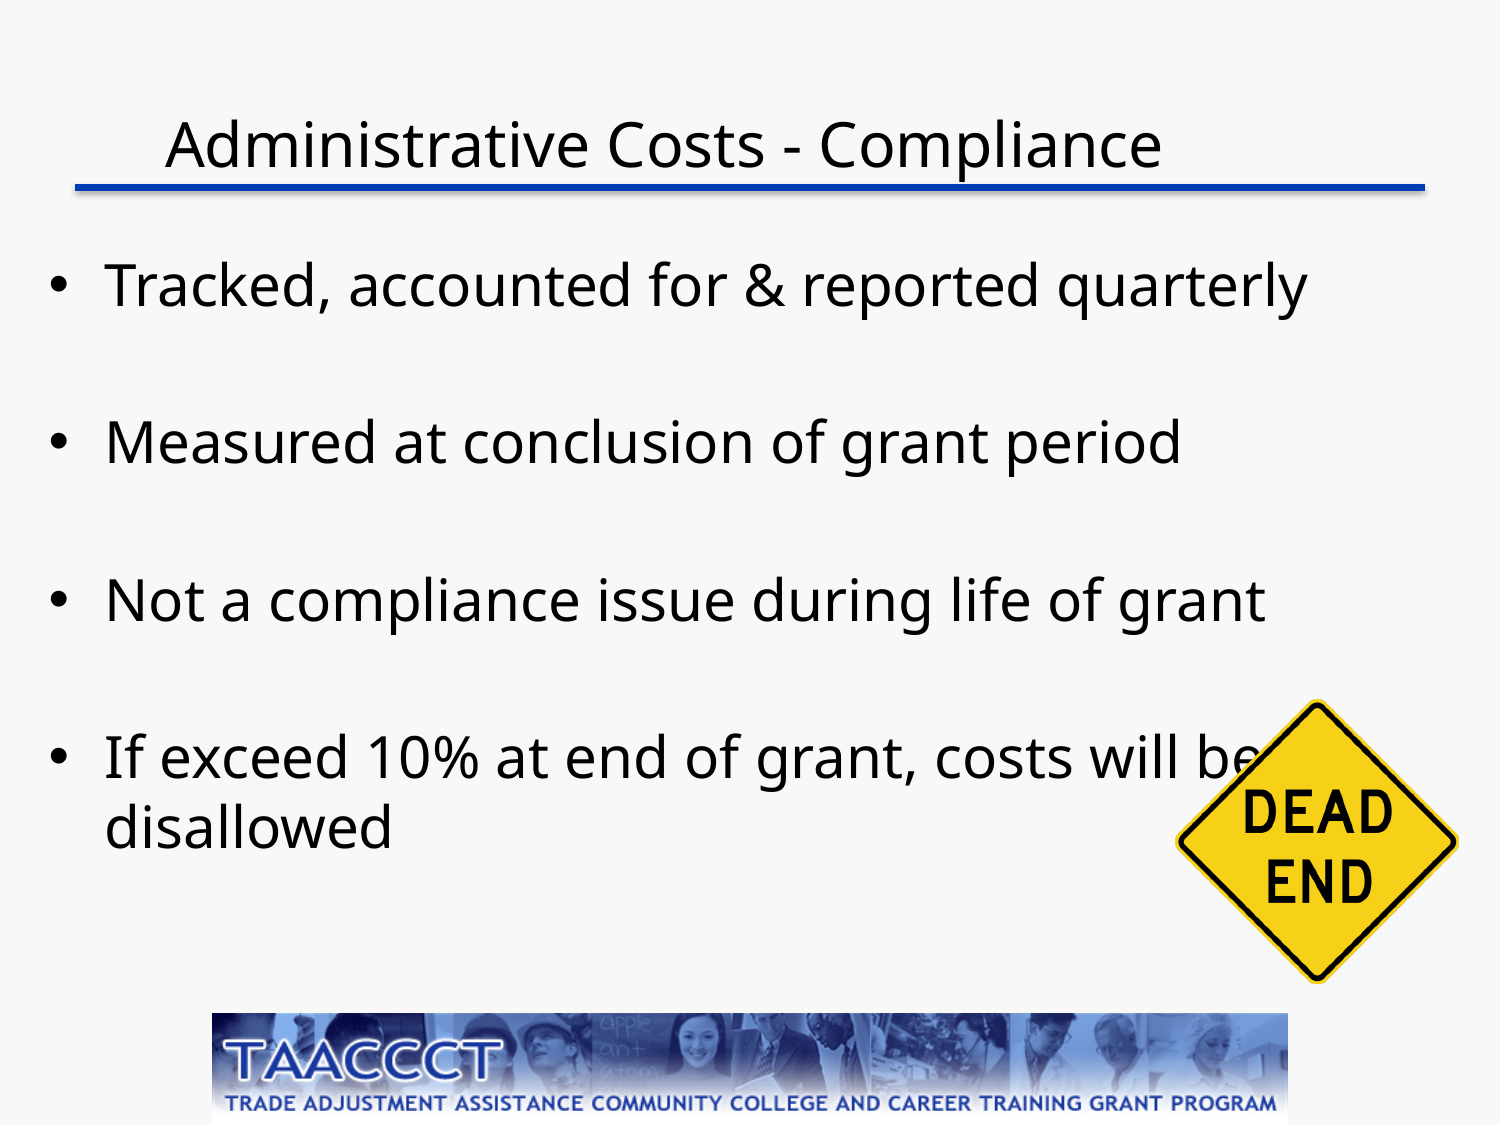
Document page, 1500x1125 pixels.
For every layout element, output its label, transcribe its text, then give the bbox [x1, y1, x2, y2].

list Tracked, accounted for & reported quarterly Measured at conclusion of grant period Not a compliance issue during life of grant If exceed 10% at end of grant, costs will be disallowed [33, 240, 1464, 1000]
picture [212, 1013, 1288, 1125]
picture [1174, 699, 1460, 985]
title Administrative Costs - Compliance [150, 0, 1500, 188]
